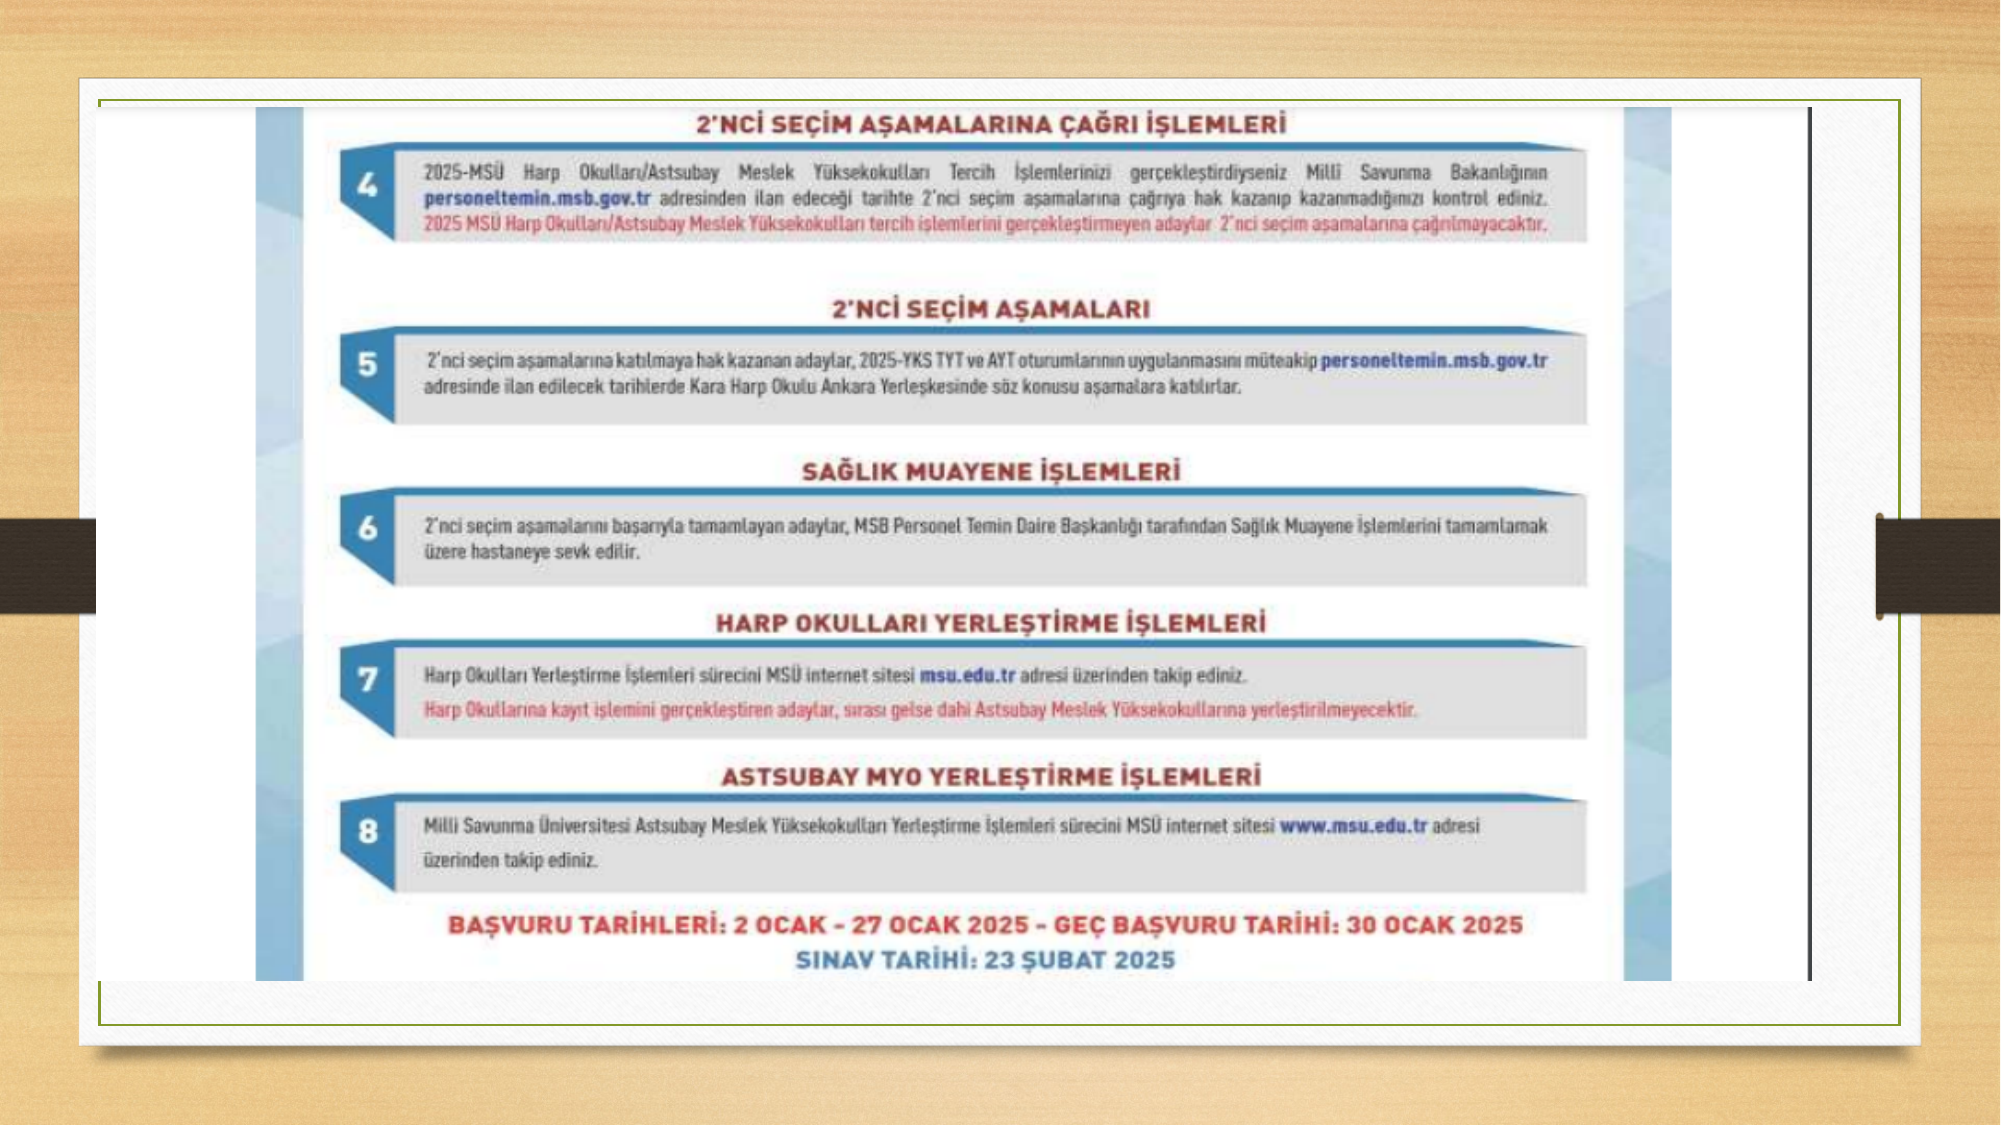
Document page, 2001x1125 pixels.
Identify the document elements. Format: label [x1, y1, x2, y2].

list [96, 106, 1813, 982]
picture [0, 0, 2001, 1125]
